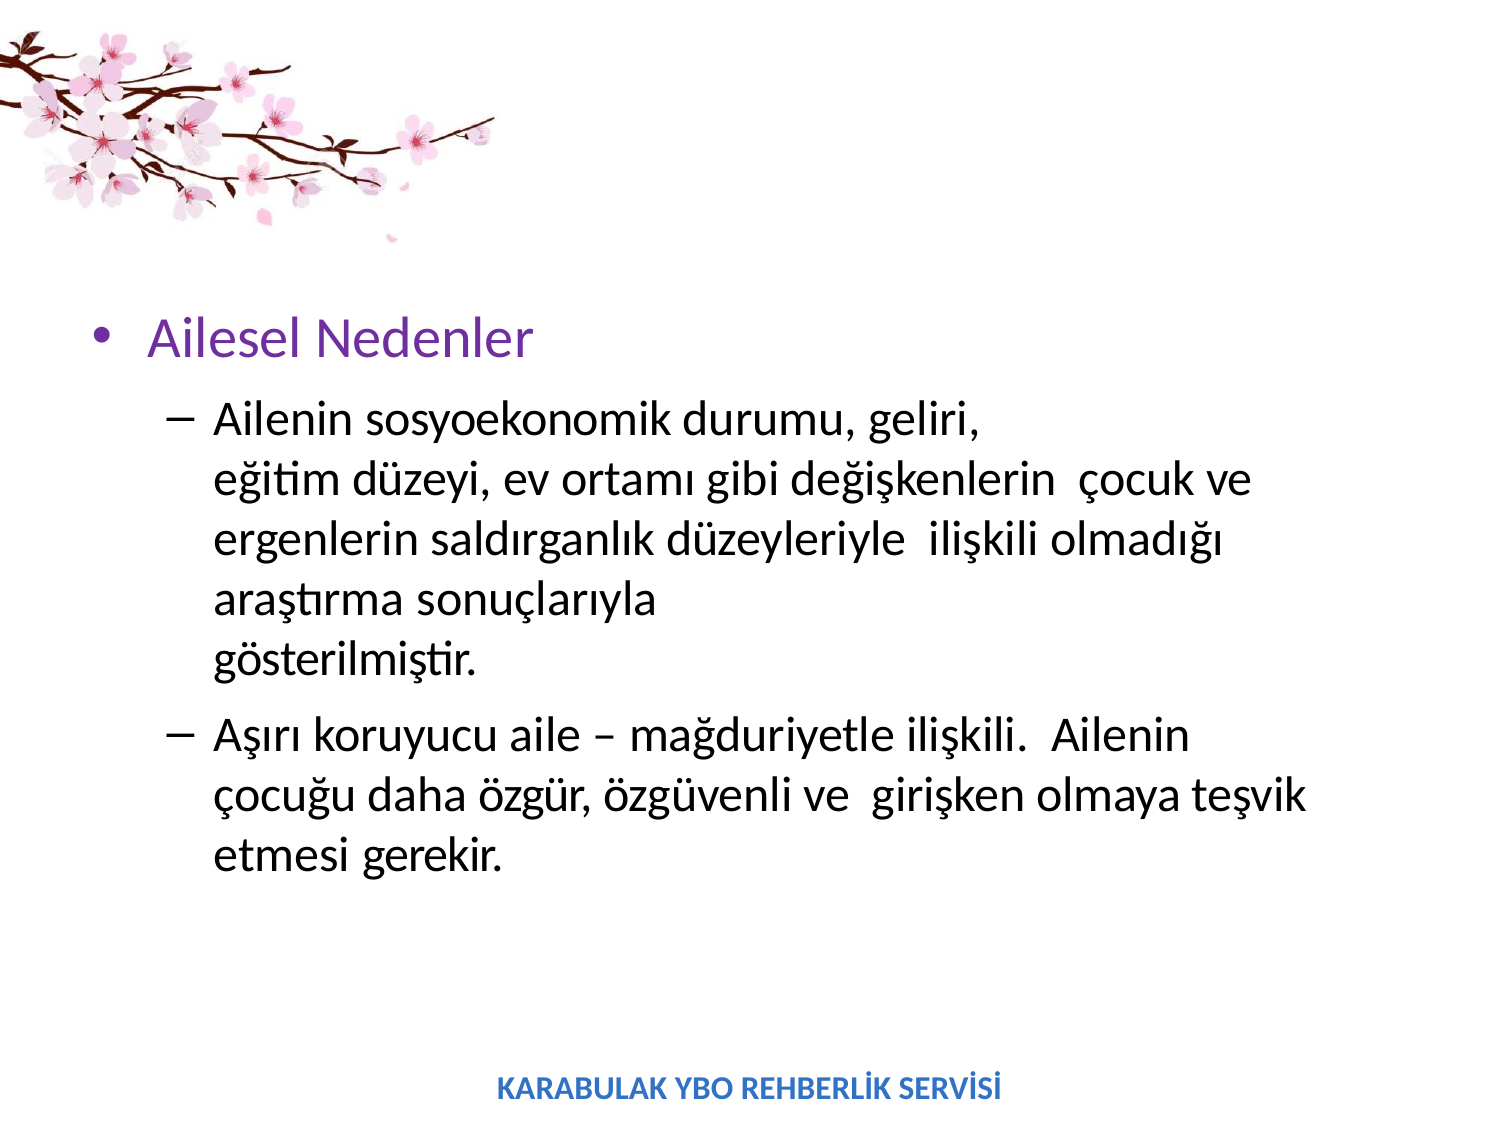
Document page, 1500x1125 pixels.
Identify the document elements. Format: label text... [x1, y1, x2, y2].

picture [0, 23, 499, 247]
text_box Ailesel Nedenler Ailenin sosyoekonomik durumu, geliri, eğitim düzeyi, ev ortamı gibi değişkenlerin çocuk ve ergenlerin saldırganlık düzeyleriyle ilişkili olmadığı araştırma sonuçlarıyla gösterilmiştir. Aşırı koruyucu aile – mağduriyetle ilişkili. Ailenin çocuğu daha özgür, özgüvenli ve girişken olmaya teşvik etmesi gerekir. [89, 278, 1400, 882]
text_box KARABULAK YBO REHBERLİK SERVİSİ [0, 1058, 1500, 1125]
